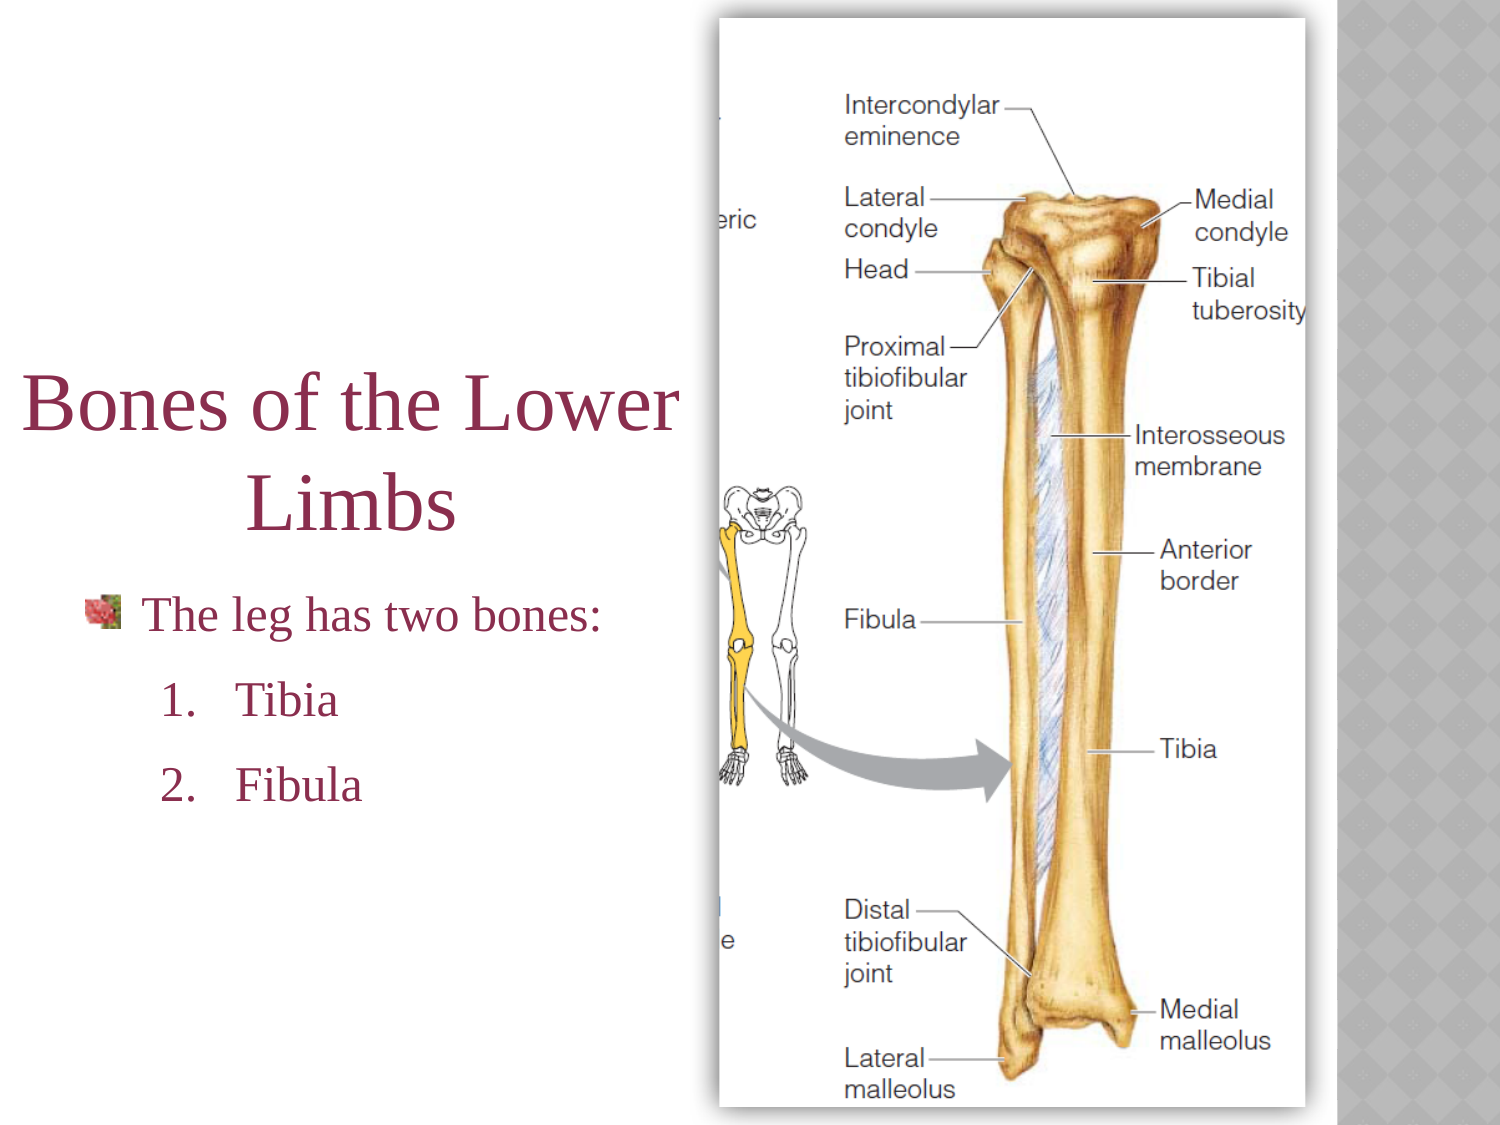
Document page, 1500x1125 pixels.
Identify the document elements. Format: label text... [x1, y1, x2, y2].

text_box Bones of the Lower Limbs [0, 339, 713, 555]
text_box The leg has two bones: Tibia Fibula [70, 574, 623, 819]
picture [85, 593, 121, 629]
picture [718, 17, 1306, 1107]
